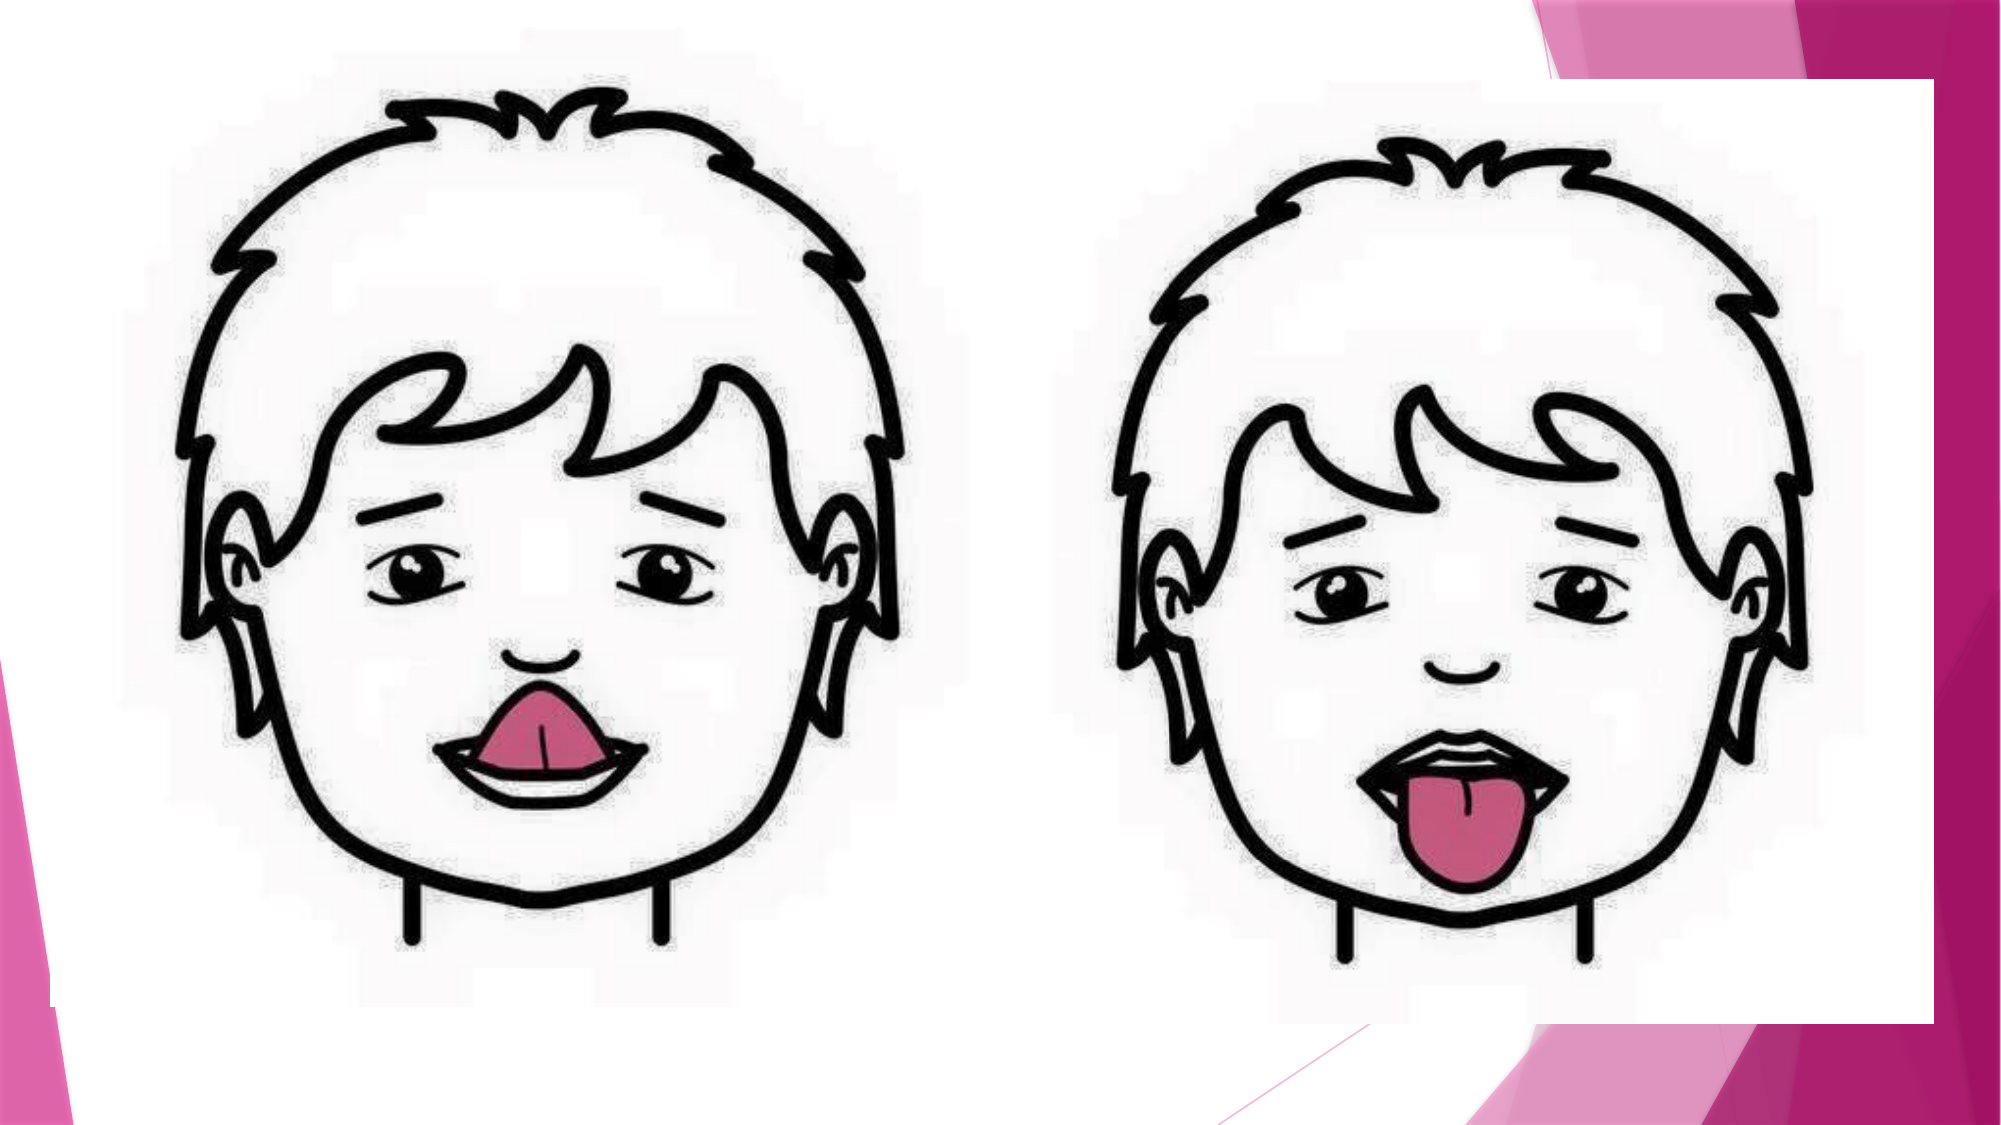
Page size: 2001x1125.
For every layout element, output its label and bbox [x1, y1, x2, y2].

picture [50, 26, 1935, 1024]
